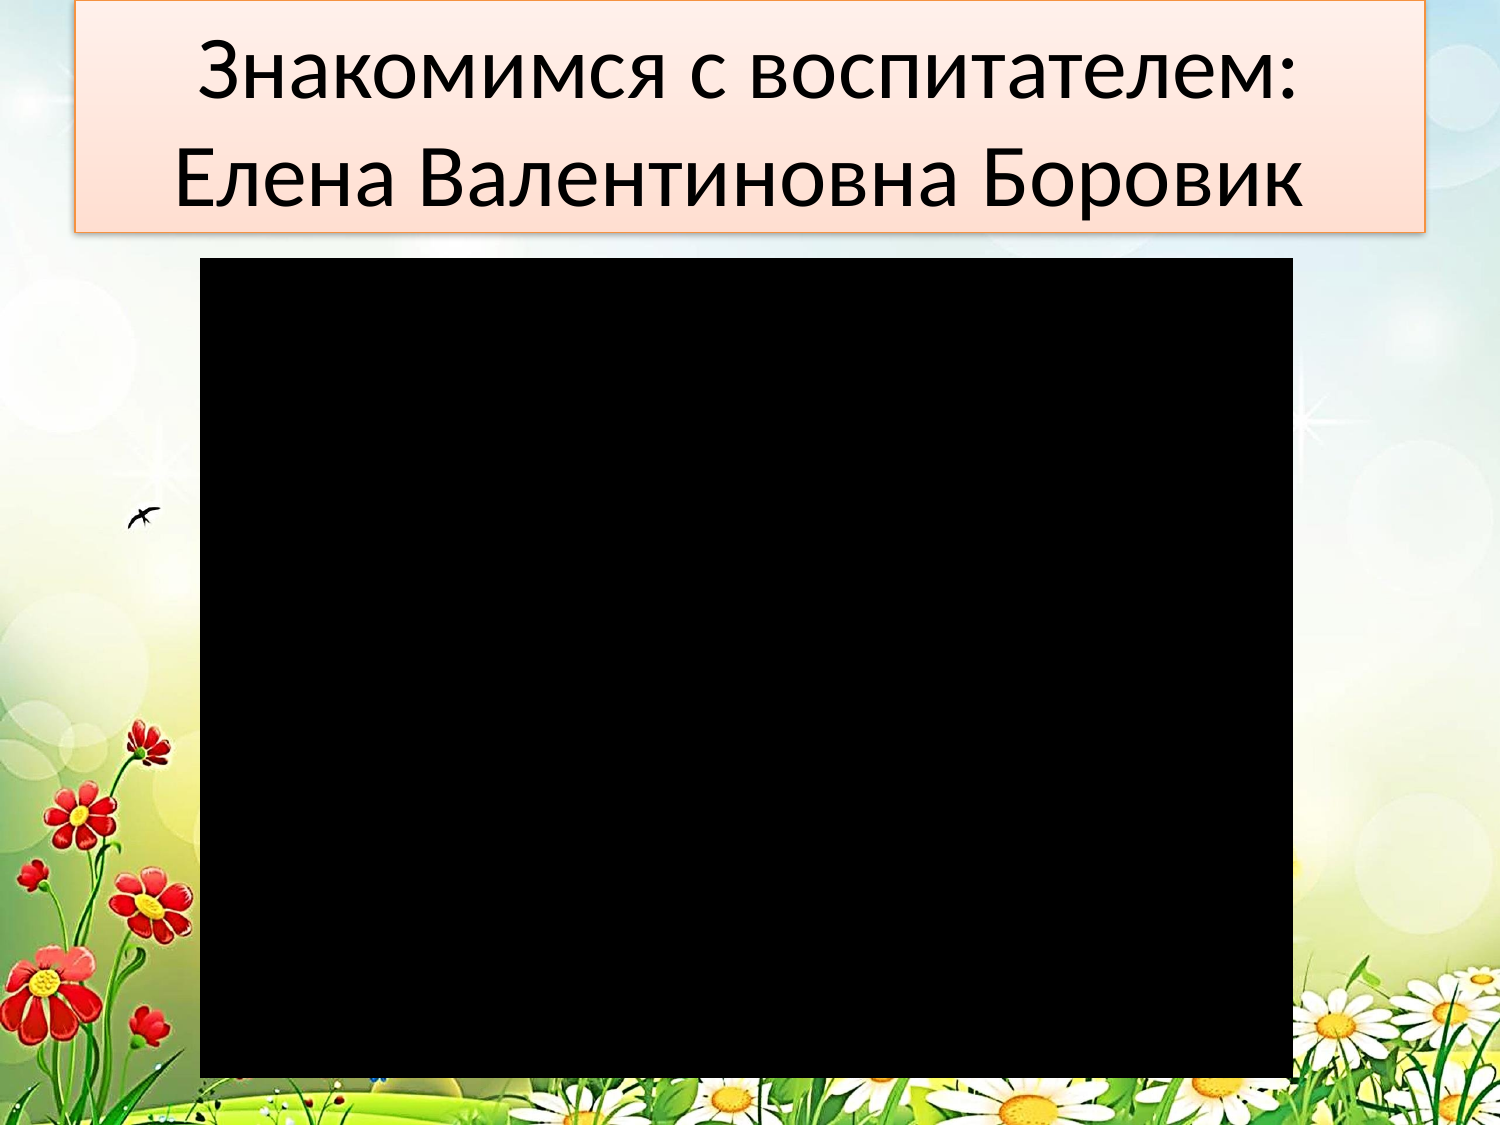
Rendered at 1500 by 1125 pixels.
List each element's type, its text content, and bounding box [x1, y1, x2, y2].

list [198, 257, 1294, 1079]
picture [0, 0, 1500, 1125]
title Знакомимся с воспитателем: Елена Валентиновна Боровик [74, 0, 1426, 233]
